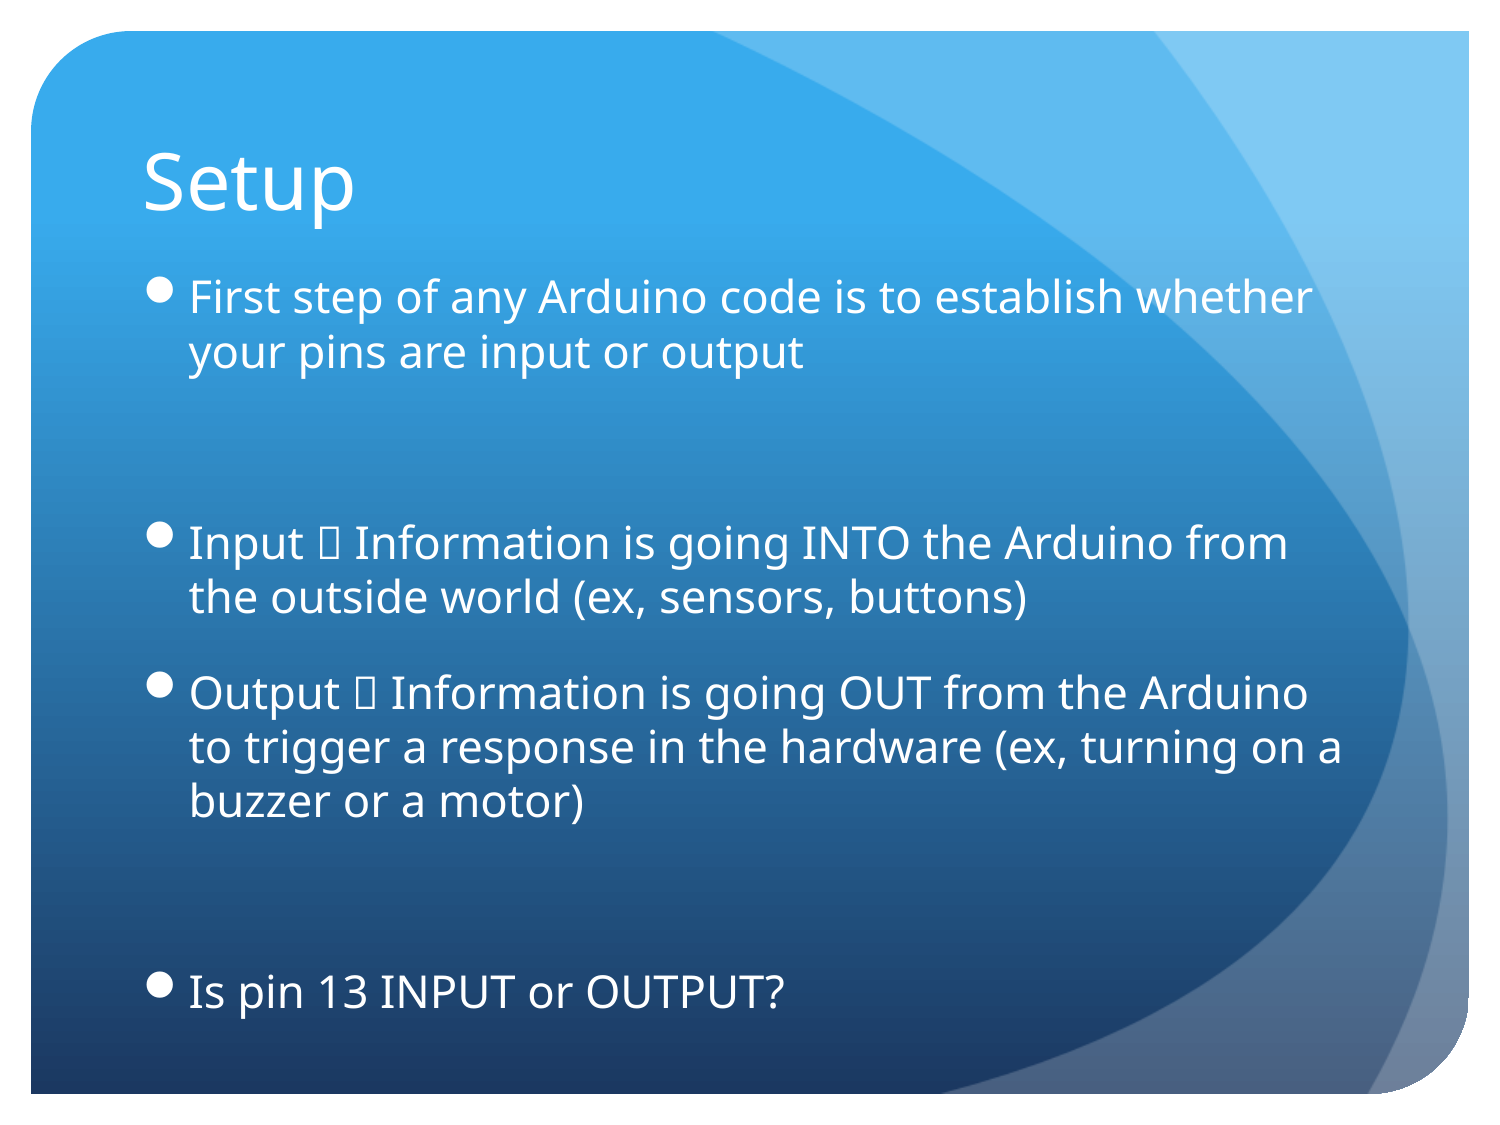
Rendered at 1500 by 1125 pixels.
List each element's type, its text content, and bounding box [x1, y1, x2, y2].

picture [24, 30, 1473, 1094]
list First step of any Arduino code is to establish whether your pins are input or output Input  Information is going INTO the Arduino from the outside world (ex, sensors, buttons) Output  Information is going OUT from the Arduino to trigger a response in the hardware (ex, turning on a buzzer or a motor) Is pin 13 INPUT or OUTPUT? [127, 260, 1372, 1033]
title Setup [127, 62, 1372, 234]
